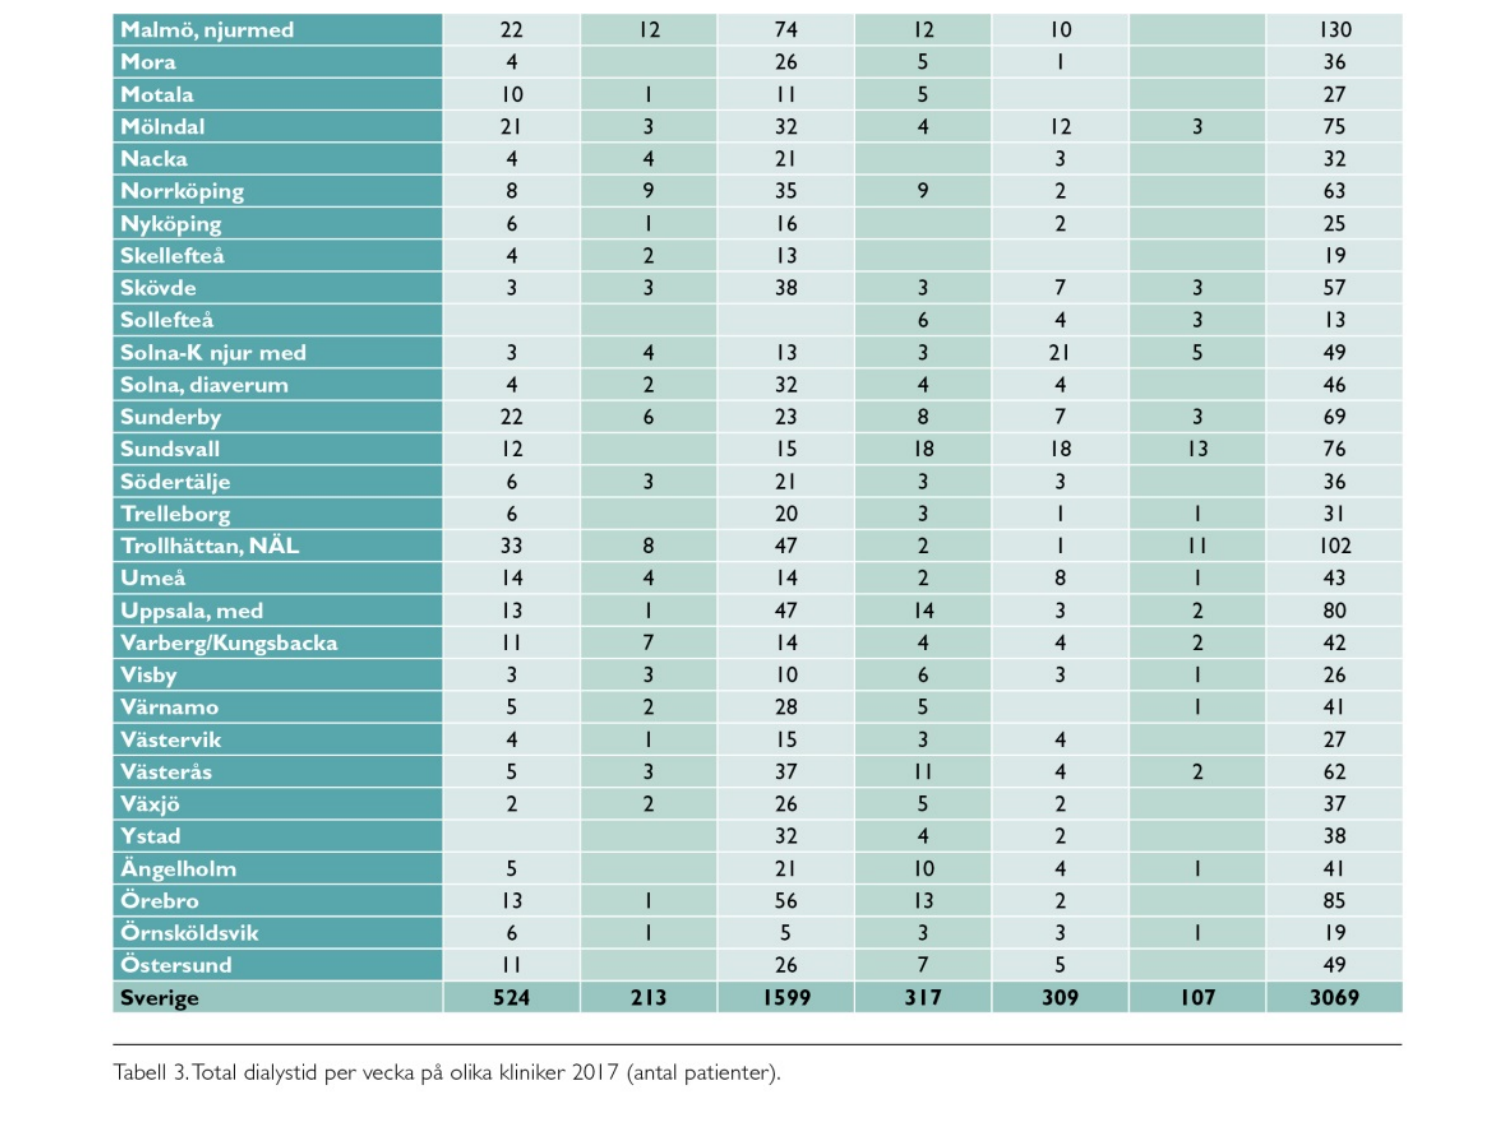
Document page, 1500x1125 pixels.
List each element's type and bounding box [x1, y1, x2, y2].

picture [100, 12, 1417, 1095]
